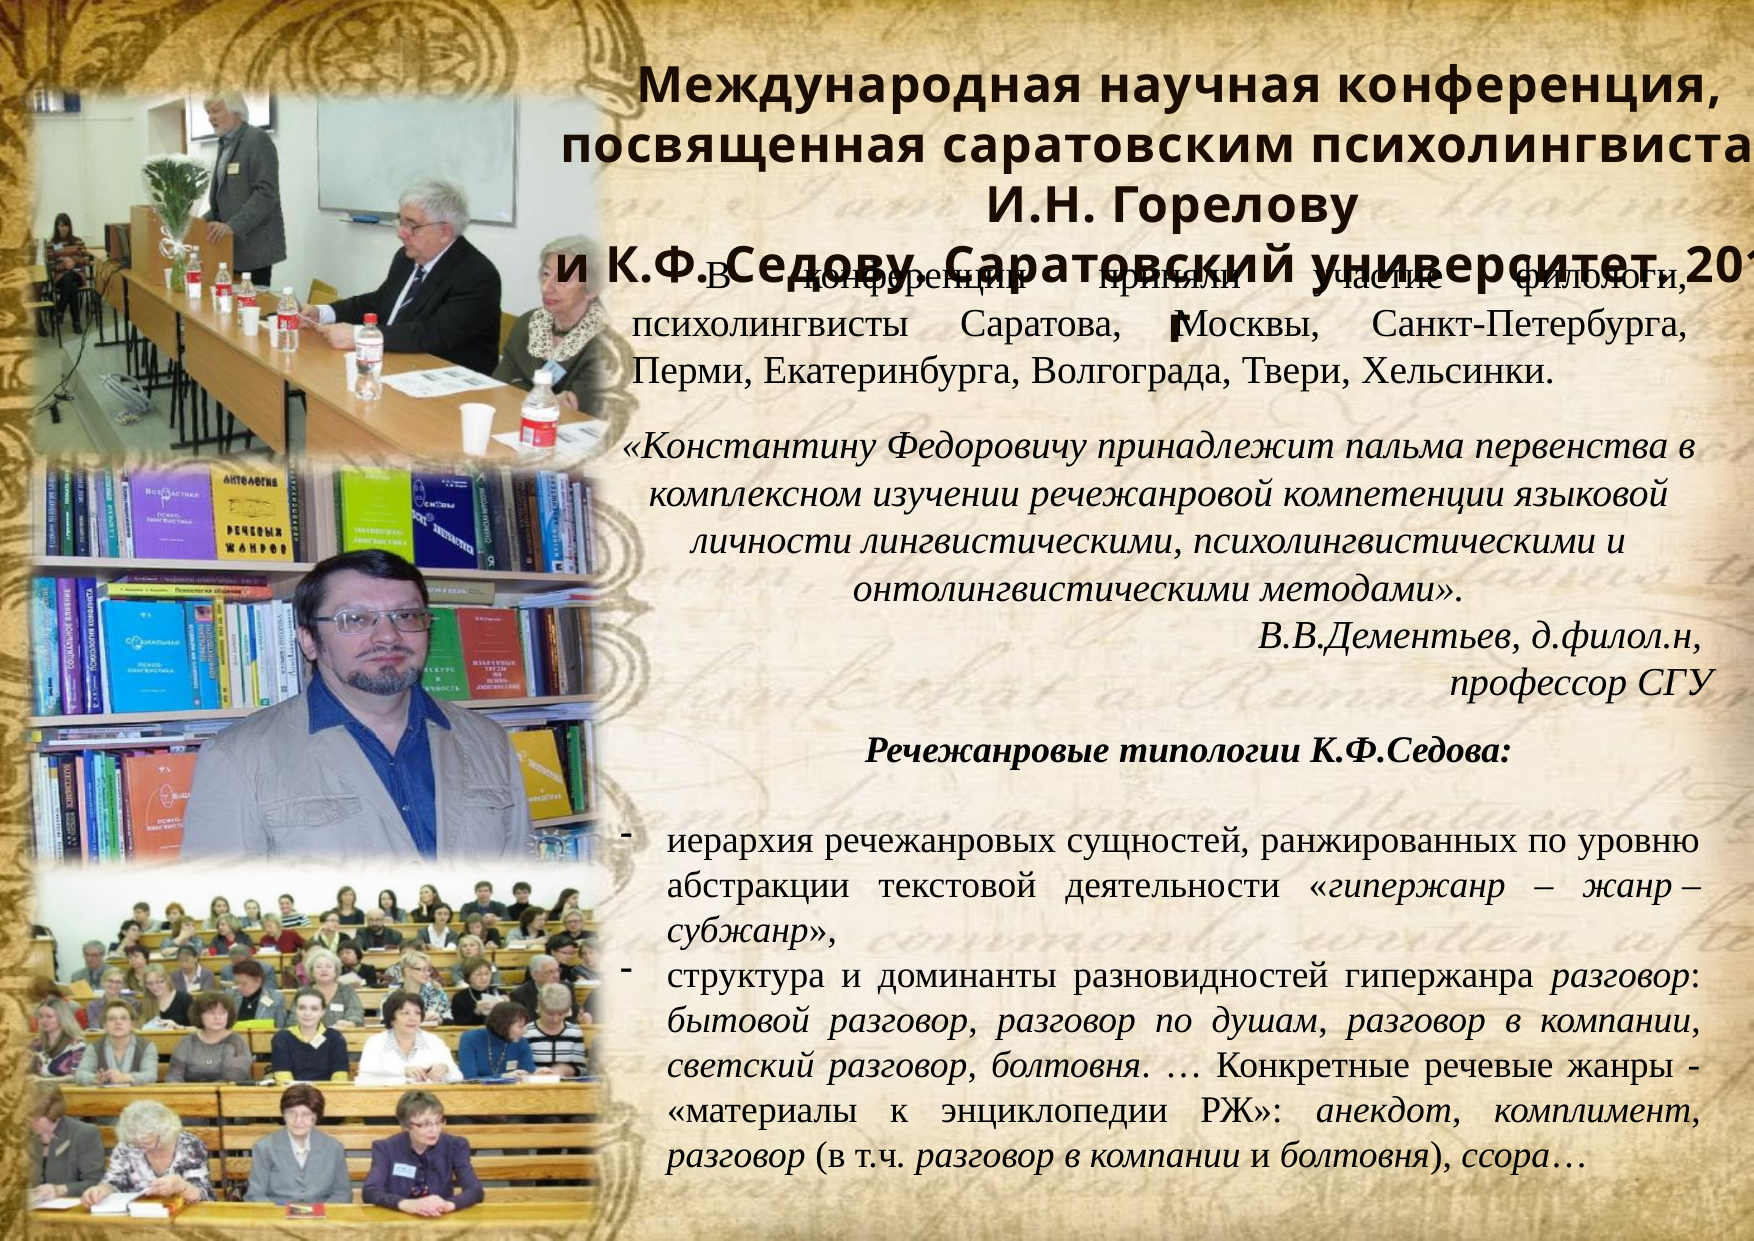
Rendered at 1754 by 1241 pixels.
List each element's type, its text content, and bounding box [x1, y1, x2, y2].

text_box В конференции приняли участие филологи, психолингвисты Саратова, Москвы, Санкт-Петербурга, Перми, Екатеринбурга, Волгограда, Твери, Хельсинки. [622, 242, 1704, 400]
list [14, 454, 611, 843]
picture [0, 0, 1754, 1241]
text_box «Константину Федоровичу принадлежит пальма первенства в комплексном изучении речежанровой компетенции языковой личности лингвистическими, психолингвистическими и онтолингвистическими методами». В.В.Дементьев, д.филол.н, профессор СГУ [616, 411, 1728, 712]
text_box Международная научная конференция, посвященная саратовским психолингвистам И.Н. Горелову и К.Ф. Седову. Саратовский университет. 2012 г [537, 45, 1754, 360]
text_box Речежанровые типологии К.Ф.Седова: иерархия речежанровых сущностей, ранжированных по уровню абстракции текстовой деятельности «гипержанр – жанр – субжанр», структура и доминанты разновидностей гипержанра разговор: бытовой разговор, разговор по душам, разговор в компании, светский разговор, болтовня. … Конкретные речевые жанры - «материалы к энциклопедии РЖ»: анекдот, комплимент, разговор (в т.ч. разговор в компании и болтовня), ссора… [616, 717, 1716, 1183]
